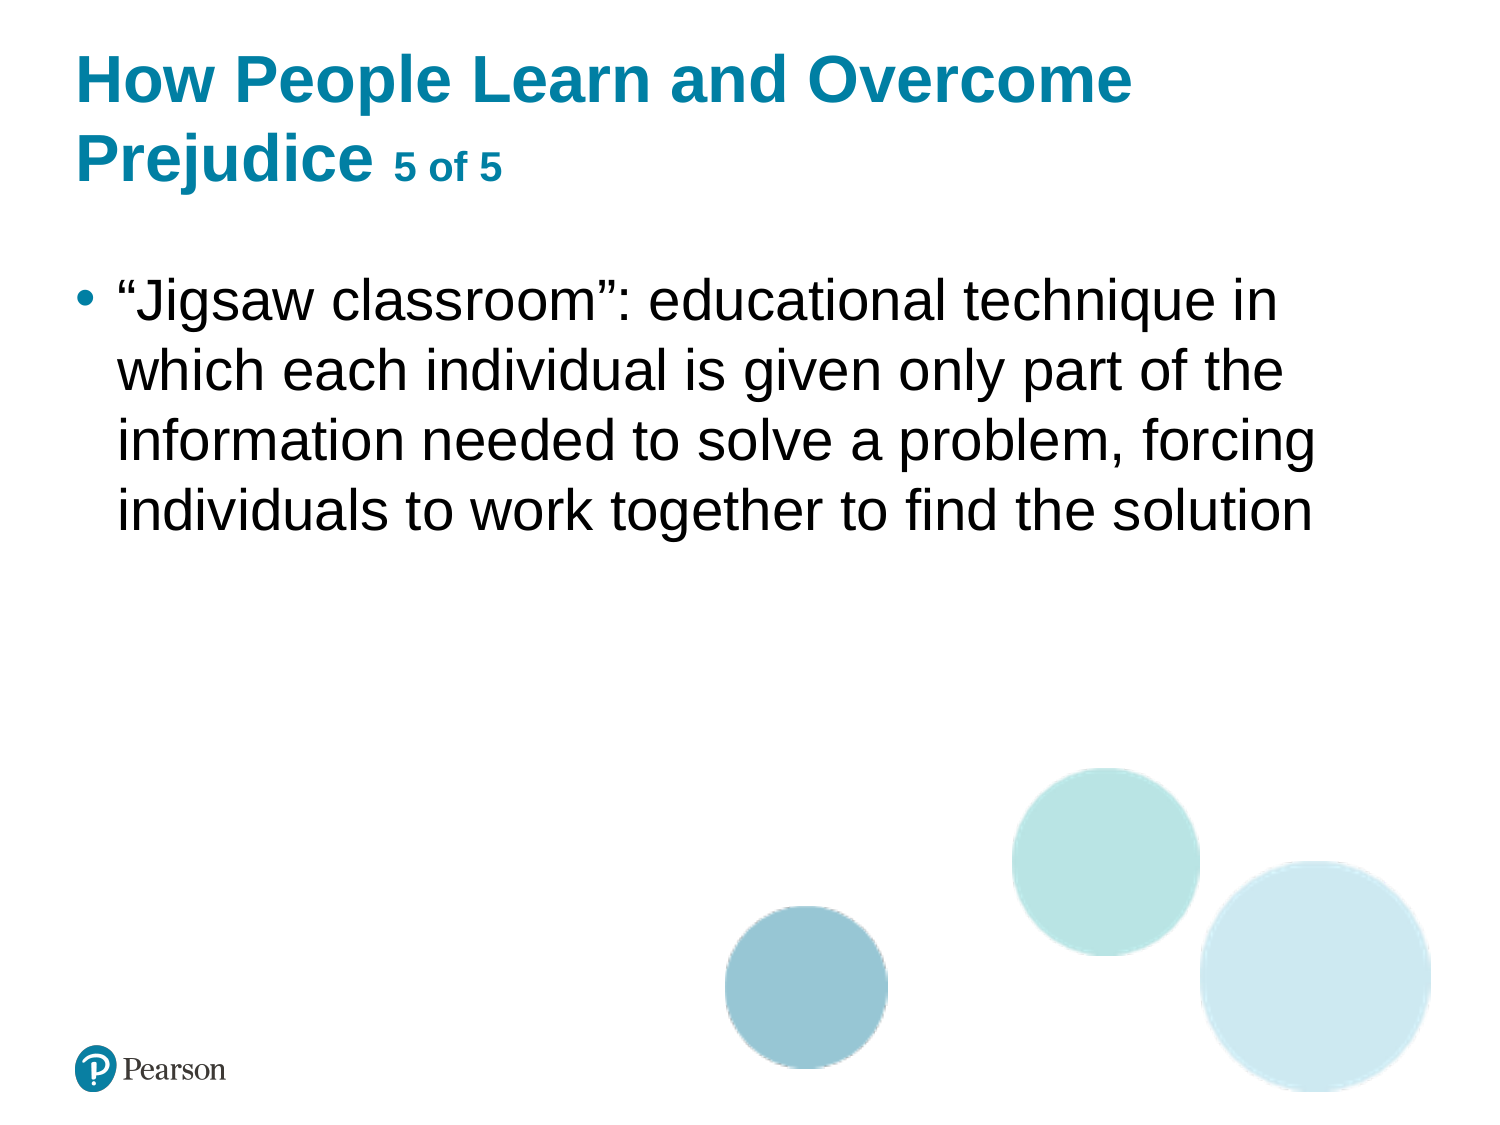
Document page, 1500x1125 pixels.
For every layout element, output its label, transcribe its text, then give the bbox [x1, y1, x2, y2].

list “Jigsaw classroom”: educational technique in which each individual is given only part of the information needed to solve a problem, forcing individuals to work together to find the solution [75, 262, 1425, 1005]
picture [725, 1005, 888, 1069]
picture [101, 1045, 226, 1092]
picture [75, 1078, 86, 1092]
title How People Learn and Overcome Prejudice 5 of 5 [75, 35, 1425, 213]
picture [75, 1045, 90, 1061]
picture [1200, 861, 1431, 1092]
picture [83, 1054, 109, 1079]
